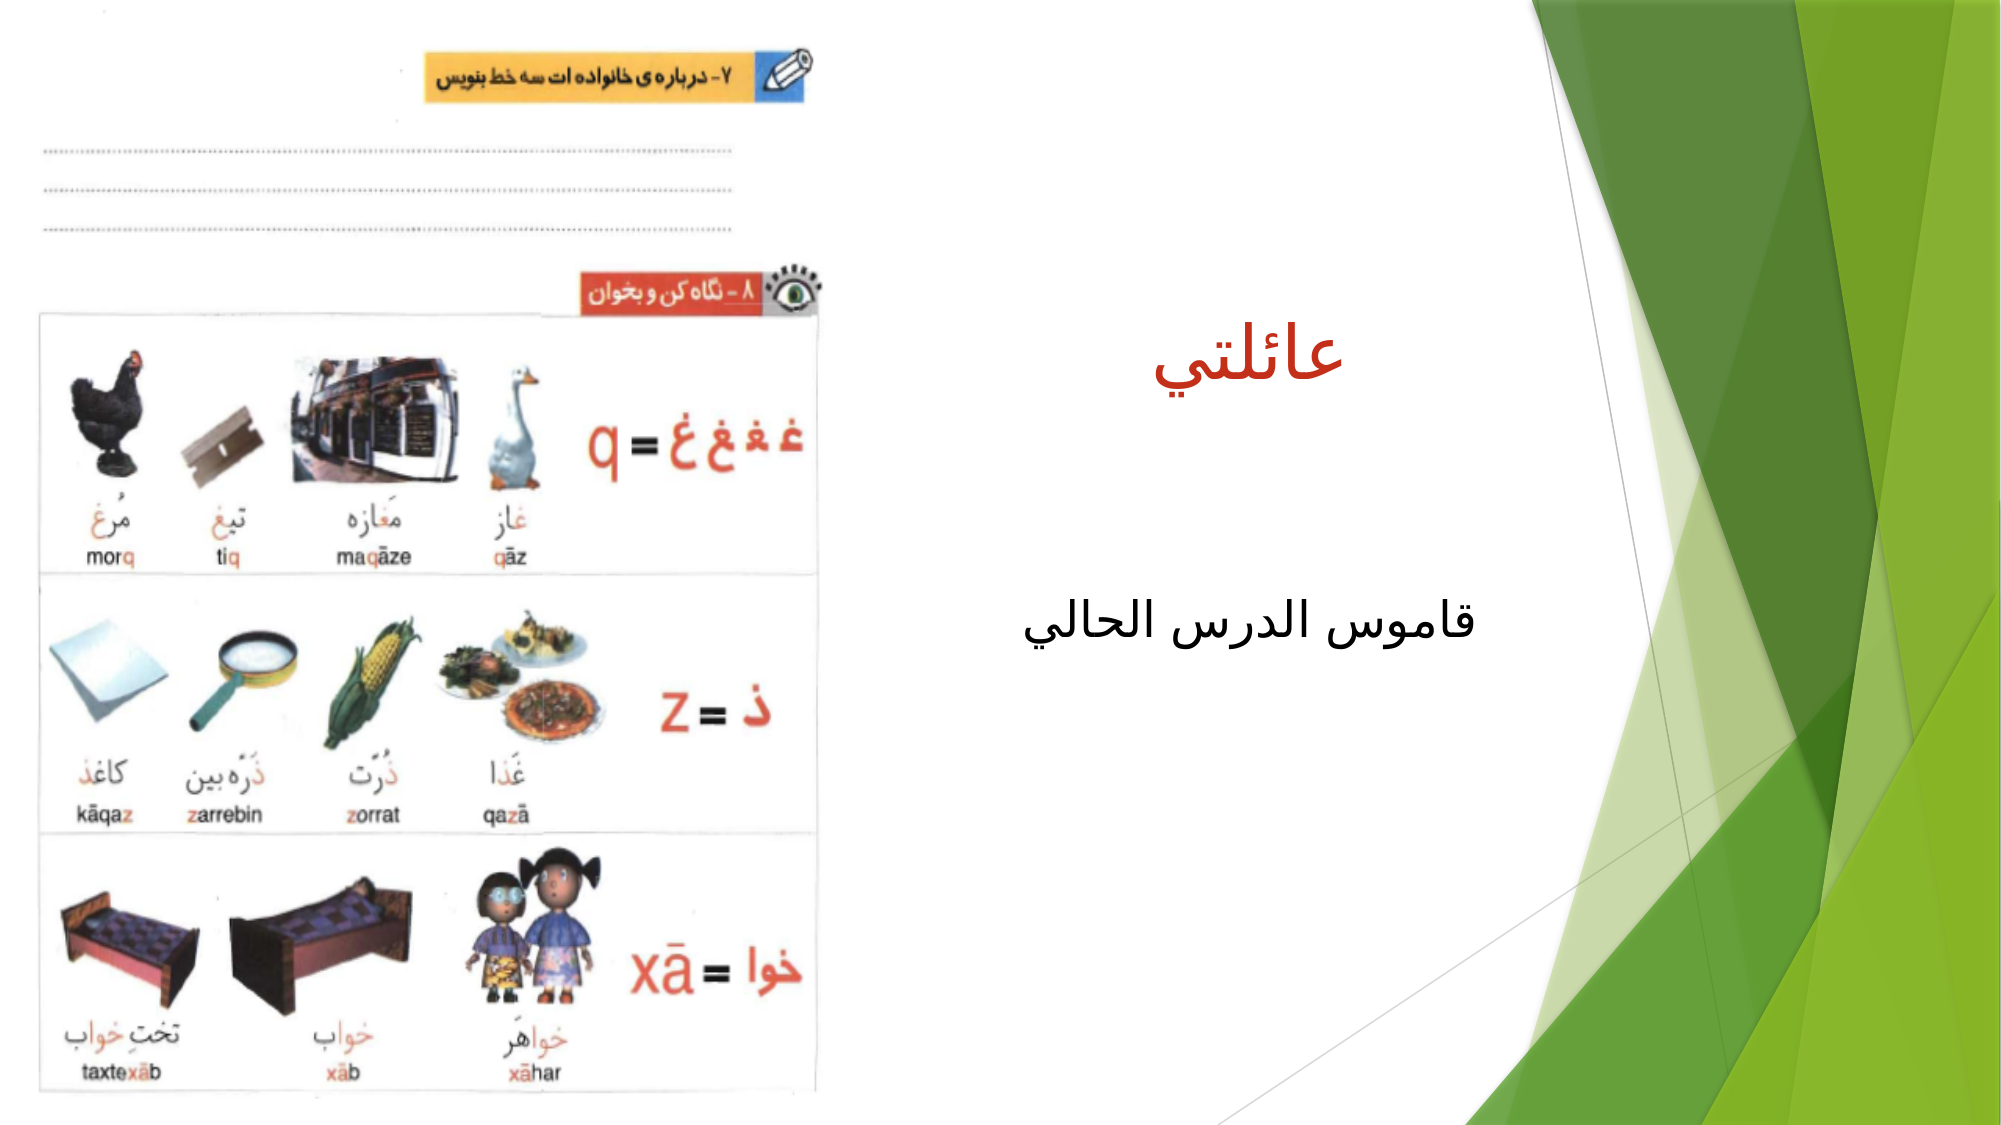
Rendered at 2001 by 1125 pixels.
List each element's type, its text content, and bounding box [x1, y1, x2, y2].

title قاموس الدرس الحالي [914, 469, 1587, 656]
text_box عائلتي [869, 220, 1669, 402]
picture [0, 0, 865, 1099]
